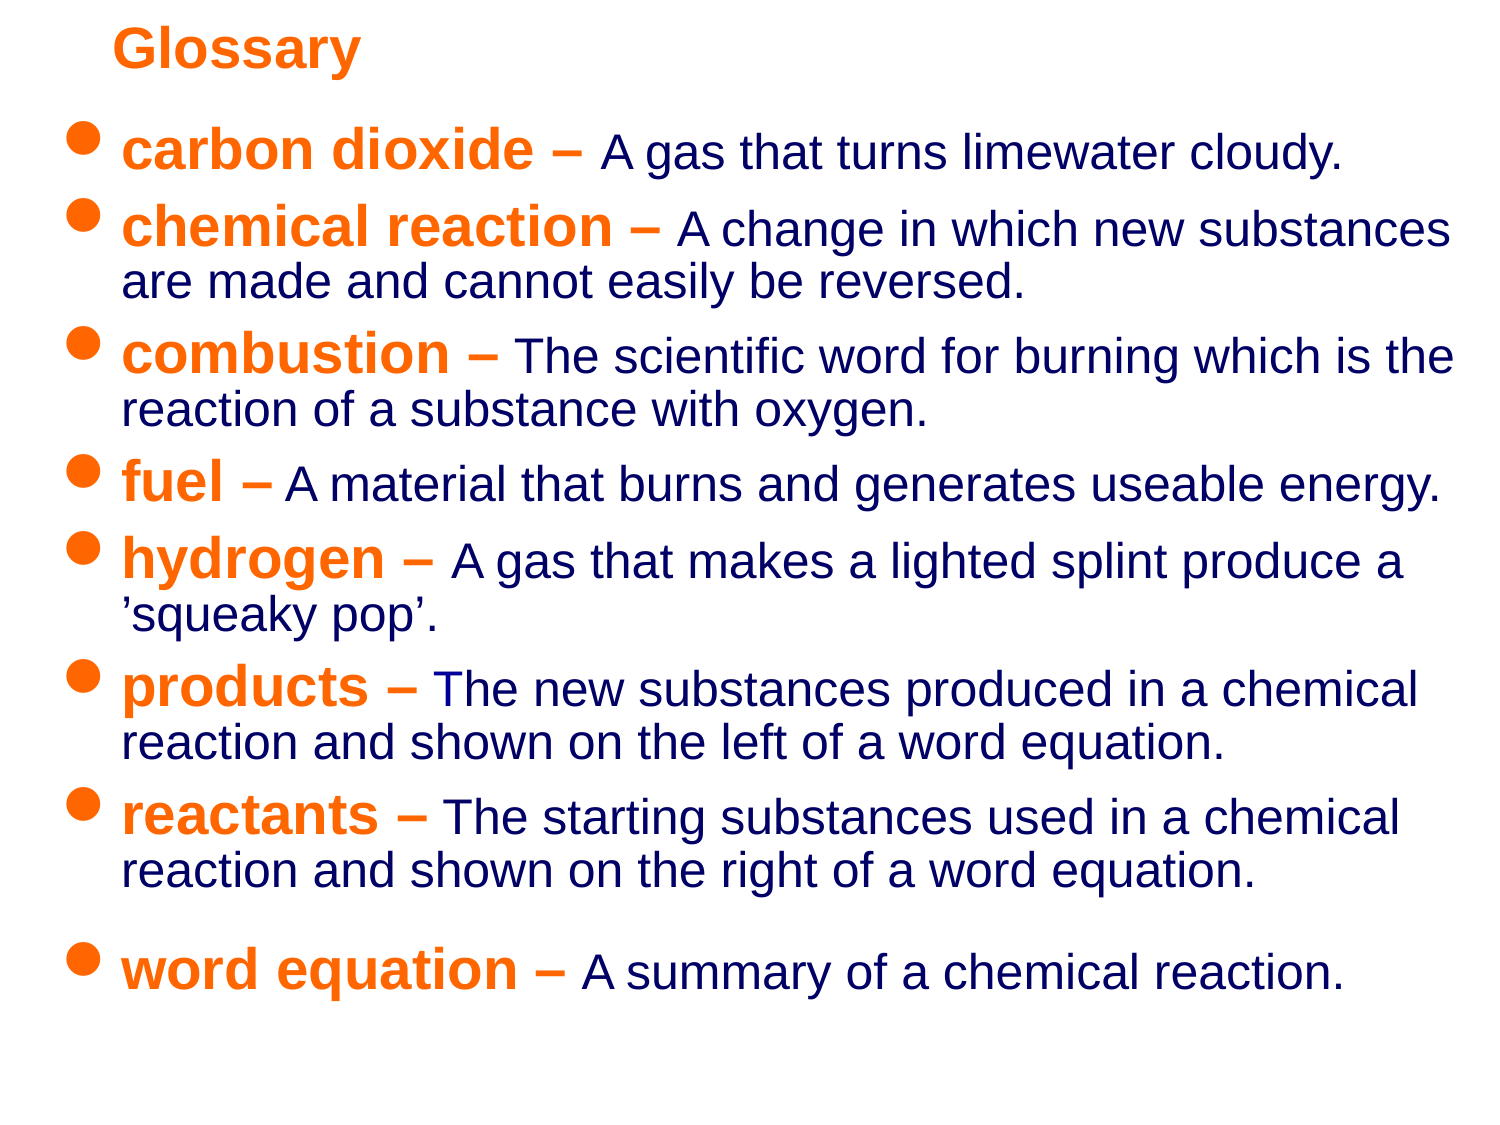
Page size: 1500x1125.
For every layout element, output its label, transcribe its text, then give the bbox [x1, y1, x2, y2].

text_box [46, 114, 1477, 1003]
title Glossary [0, 0, 1069, 91]
